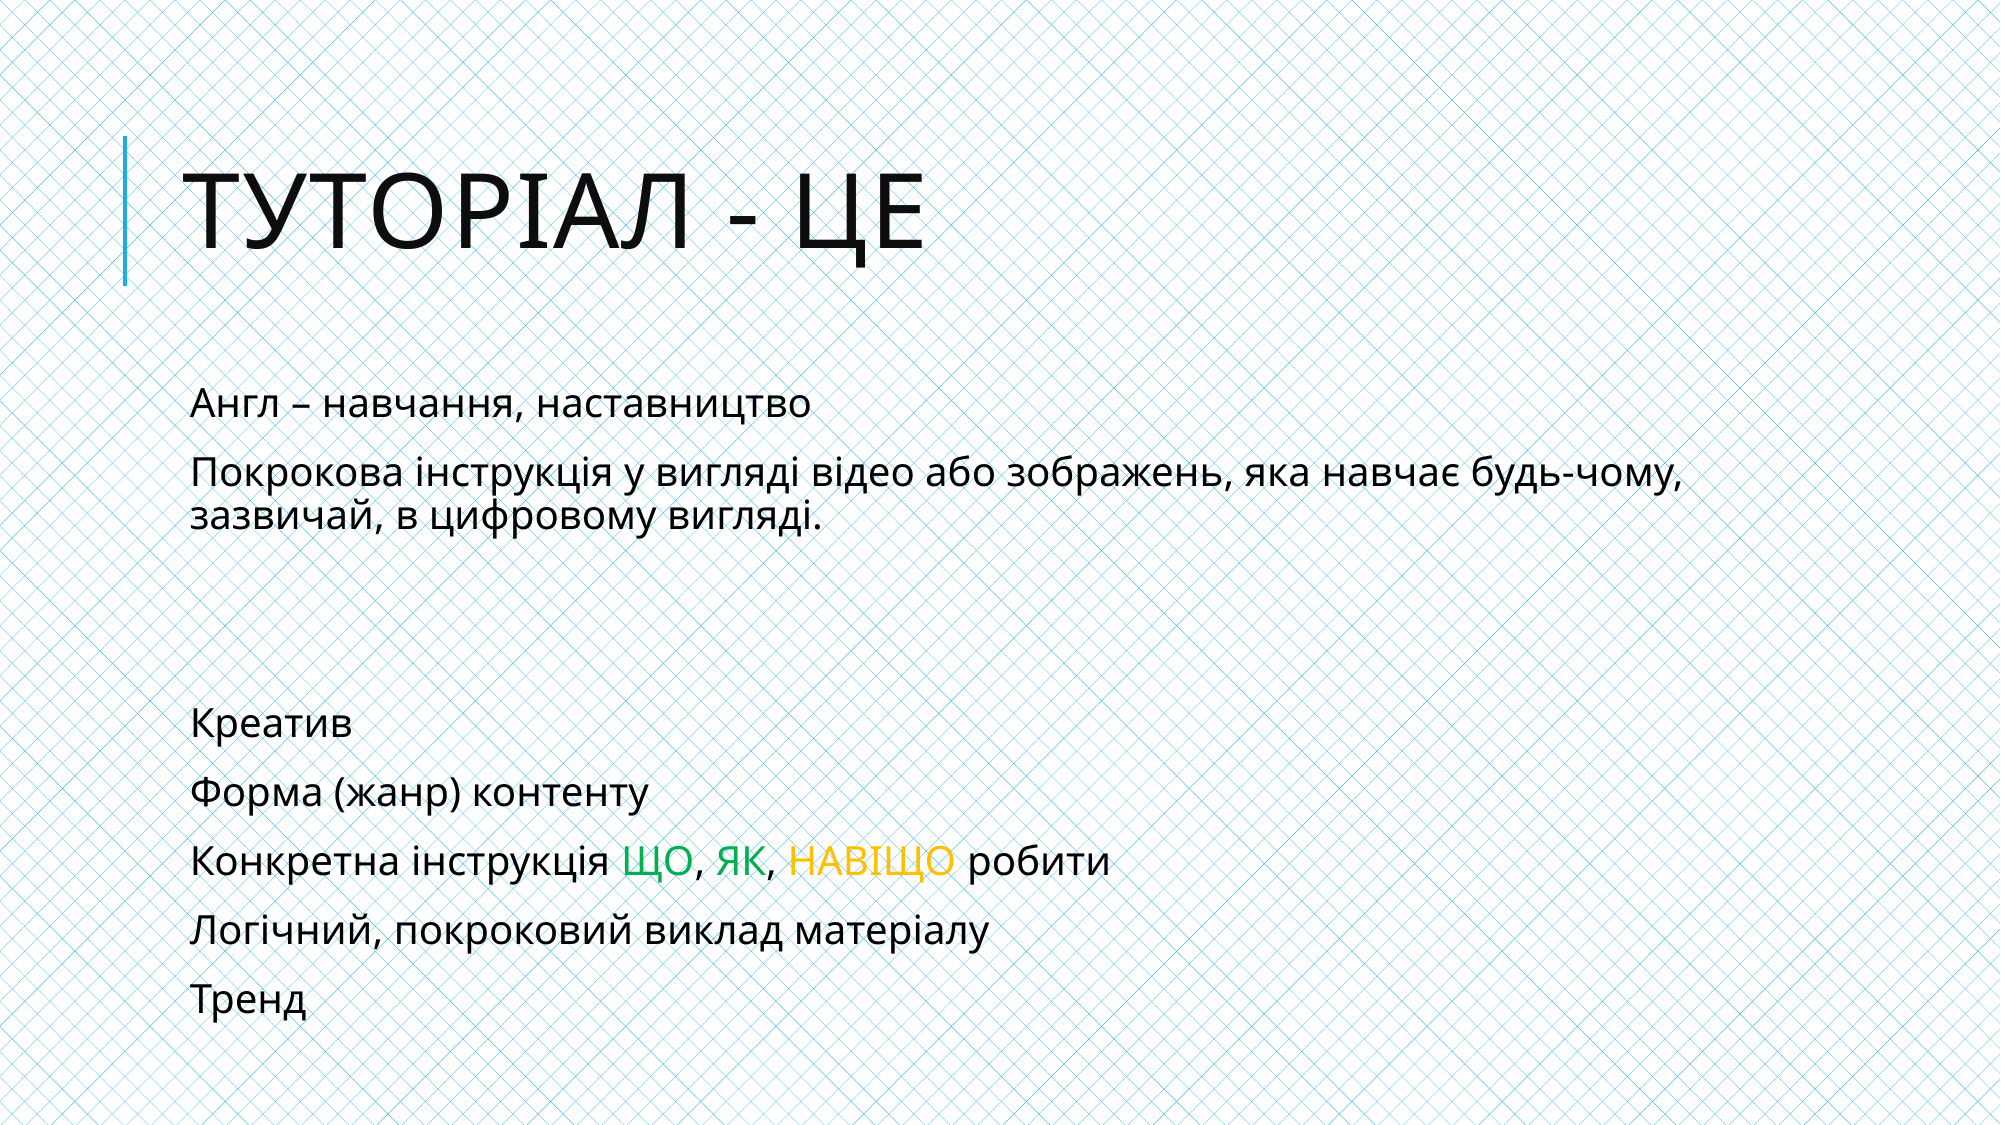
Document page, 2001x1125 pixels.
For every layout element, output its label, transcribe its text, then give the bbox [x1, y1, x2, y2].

list Англ – навчання, наставництво Покрокова інструкція у вигляді відео або зображень, яка навчає будь-чому, зазвичай, в цифровому вигляді. Креатив Форма (жанр) контенту Конкретна інструкція ЩО, ЯК, НАВІЩО робити Логічний, покроковий виклад матеріалу Тренд [168, 375, 1763, 1035]
title Туторіал - це [168, 96, 1763, 342]
